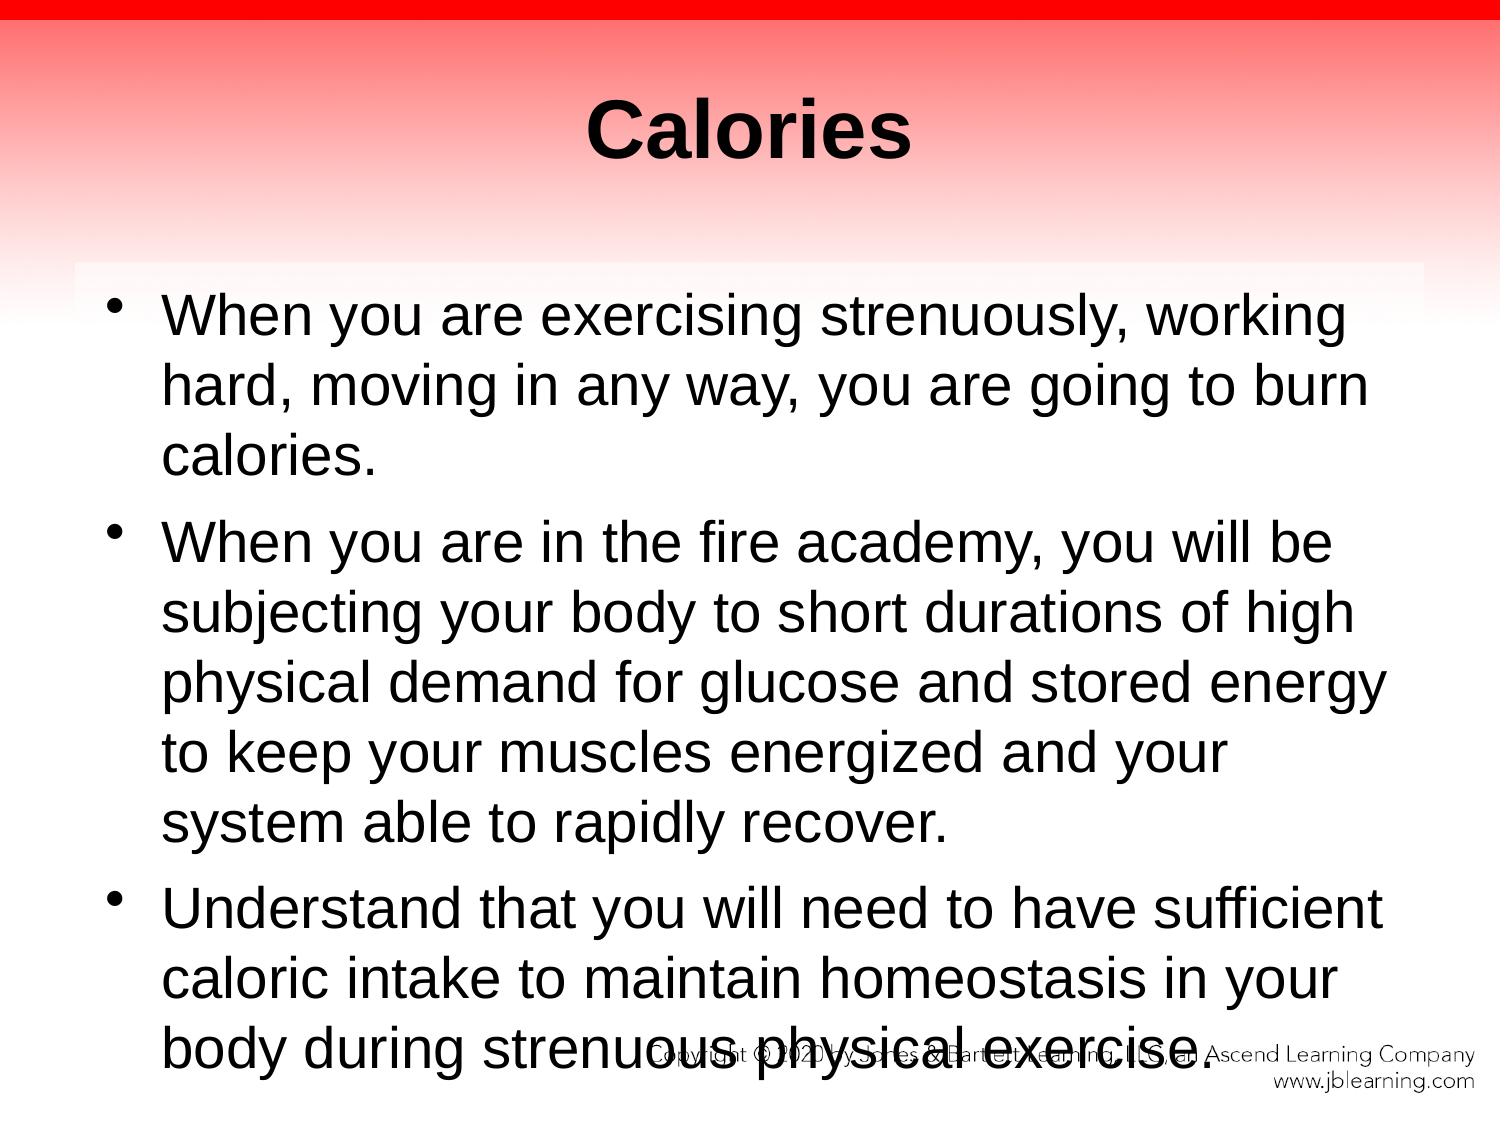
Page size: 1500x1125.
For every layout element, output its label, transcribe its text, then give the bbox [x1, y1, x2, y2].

title Calories [75, 37, 1425, 213]
picture [0, 0, 1500, 1125]
list When you are exercising strenuously, working hard, moving in any way, you are going to burn calories. When you are in the fire academy, you will be subjecting your body to short durations of high physical demand for glucose and stored energy to keep your muscles energized and your system able to rapidly recover. Understand that you will need to have sufficient caloric intake to maintain homeostasis in your body during strenuous physical exercise. [75, 262, 1425, 1025]
